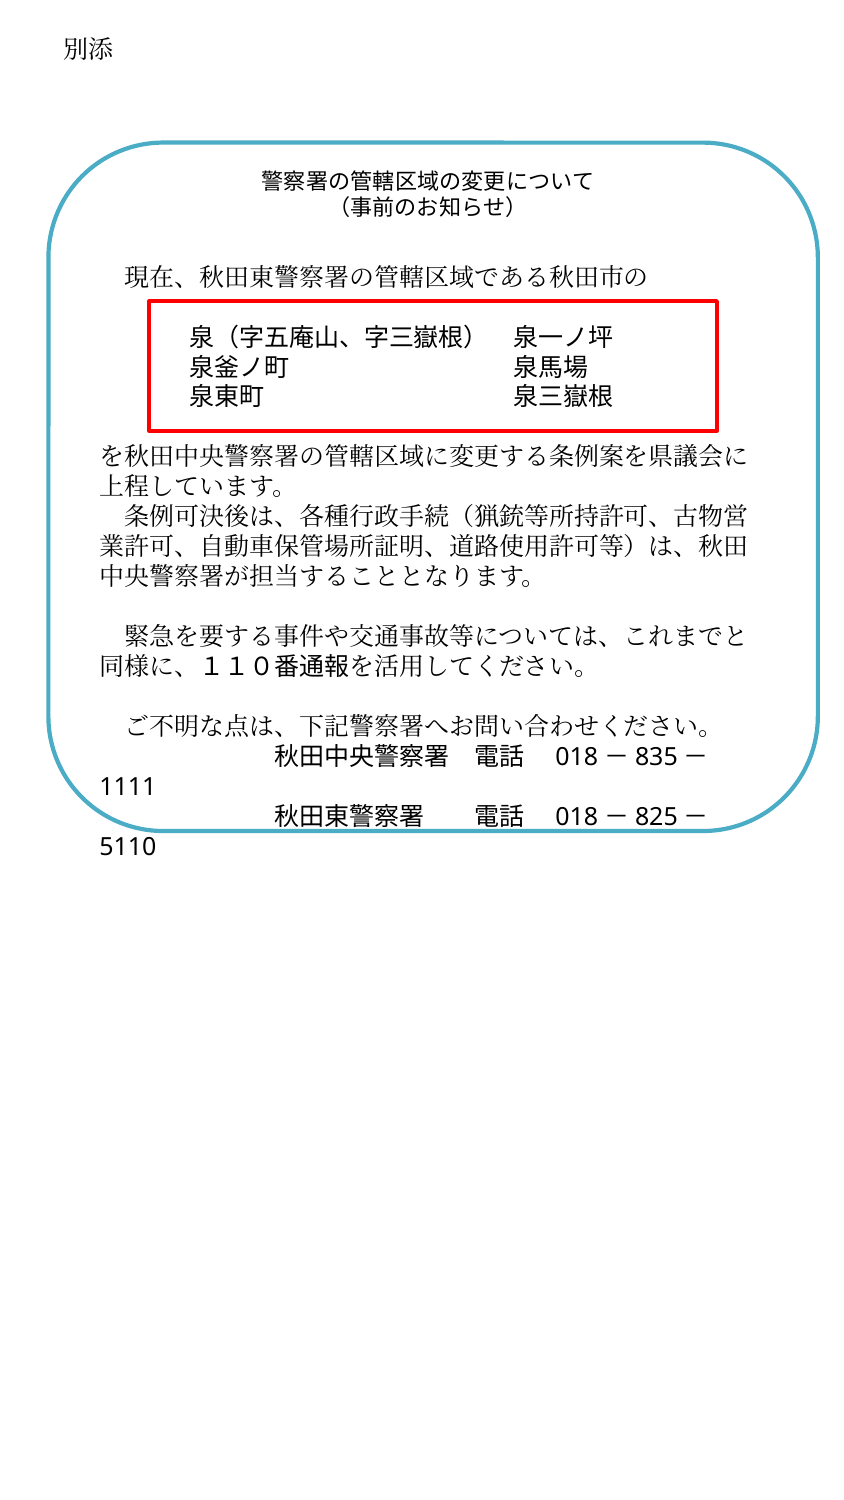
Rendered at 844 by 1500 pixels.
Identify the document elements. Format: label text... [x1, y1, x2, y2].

text_box 現在、秋田東警察署の管轄区域である秋田市の を秋田中央警察署の管轄区域に変更する条例案を県議会に上程しています。 条例可決後は、各種行政手続（猟銃等所持許可、古物営業許可、自動車保管場所証明、道路使用許可等）は、秋田中央警察署が担当することとなります。 緊急を要する事件や交通事故等については、これまでと同様に、１１０番通報を活用してください。 ご不明な点は、下記警察署へお問い合わせください。 秋田中央警察署 電話 018－835－1111 秋田東警察署 電話 018－825－5110 [84, 253, 782, 868]
text_box 泉（字五庵山、字三嶽根） 泉一ノ坪 泉釜ノ町 泉馬場 泉東町 泉三嶽根 [147, 299, 719, 433]
text_box 別添 [48, 26, 186, 72]
title 警察署の管轄区域の変更について （事前のお知らせ） [48, 159, 808, 228]
text_box [100, 140, 767, 159]
text_box [46, 205, 820, 803]
